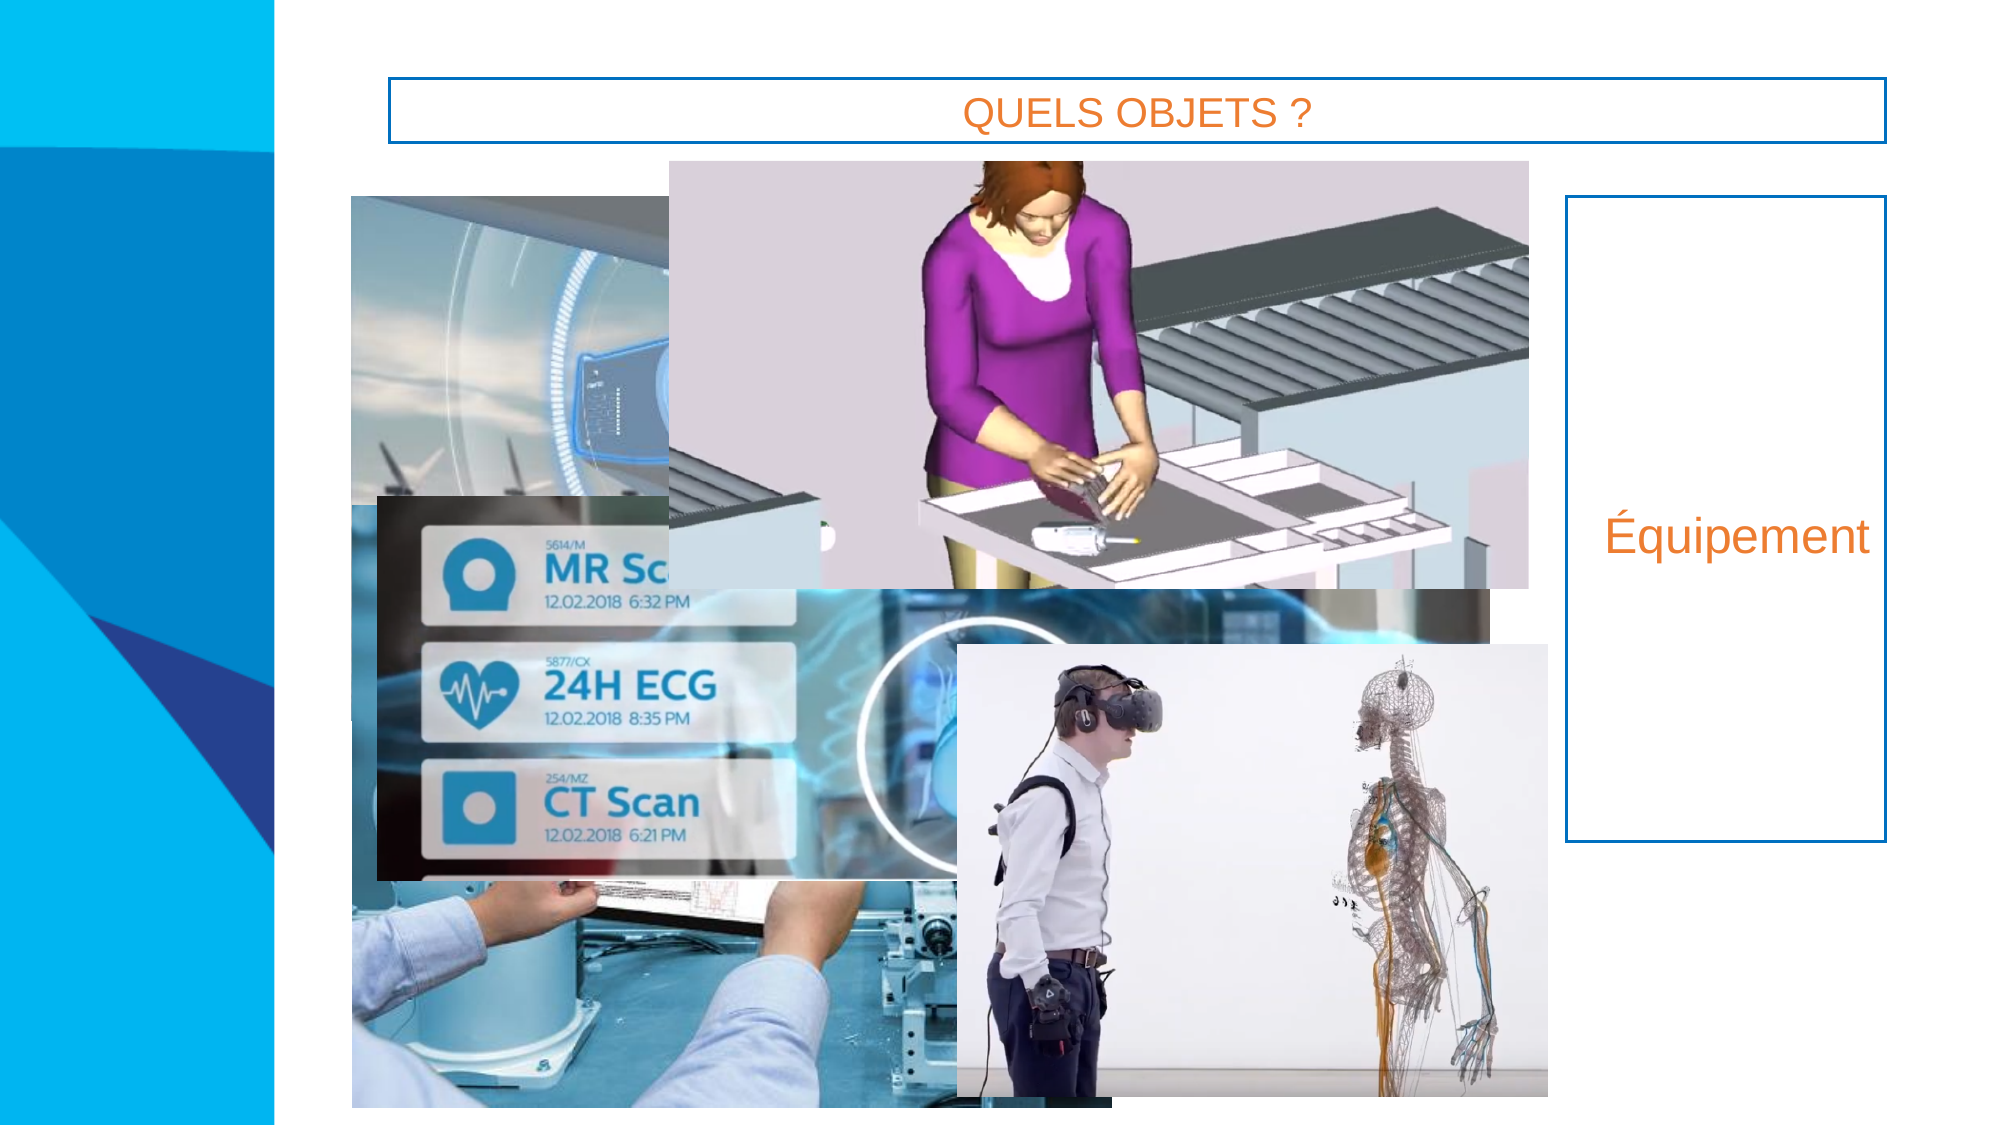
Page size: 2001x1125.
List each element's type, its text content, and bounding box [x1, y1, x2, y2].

text_box Équipement [1566, 196, 1886, 842]
text_box QUELS OBJETS ? [389, 78, 1886, 143]
picture [91, 616, 275, 853]
picture [351, 160, 1548, 1108]
